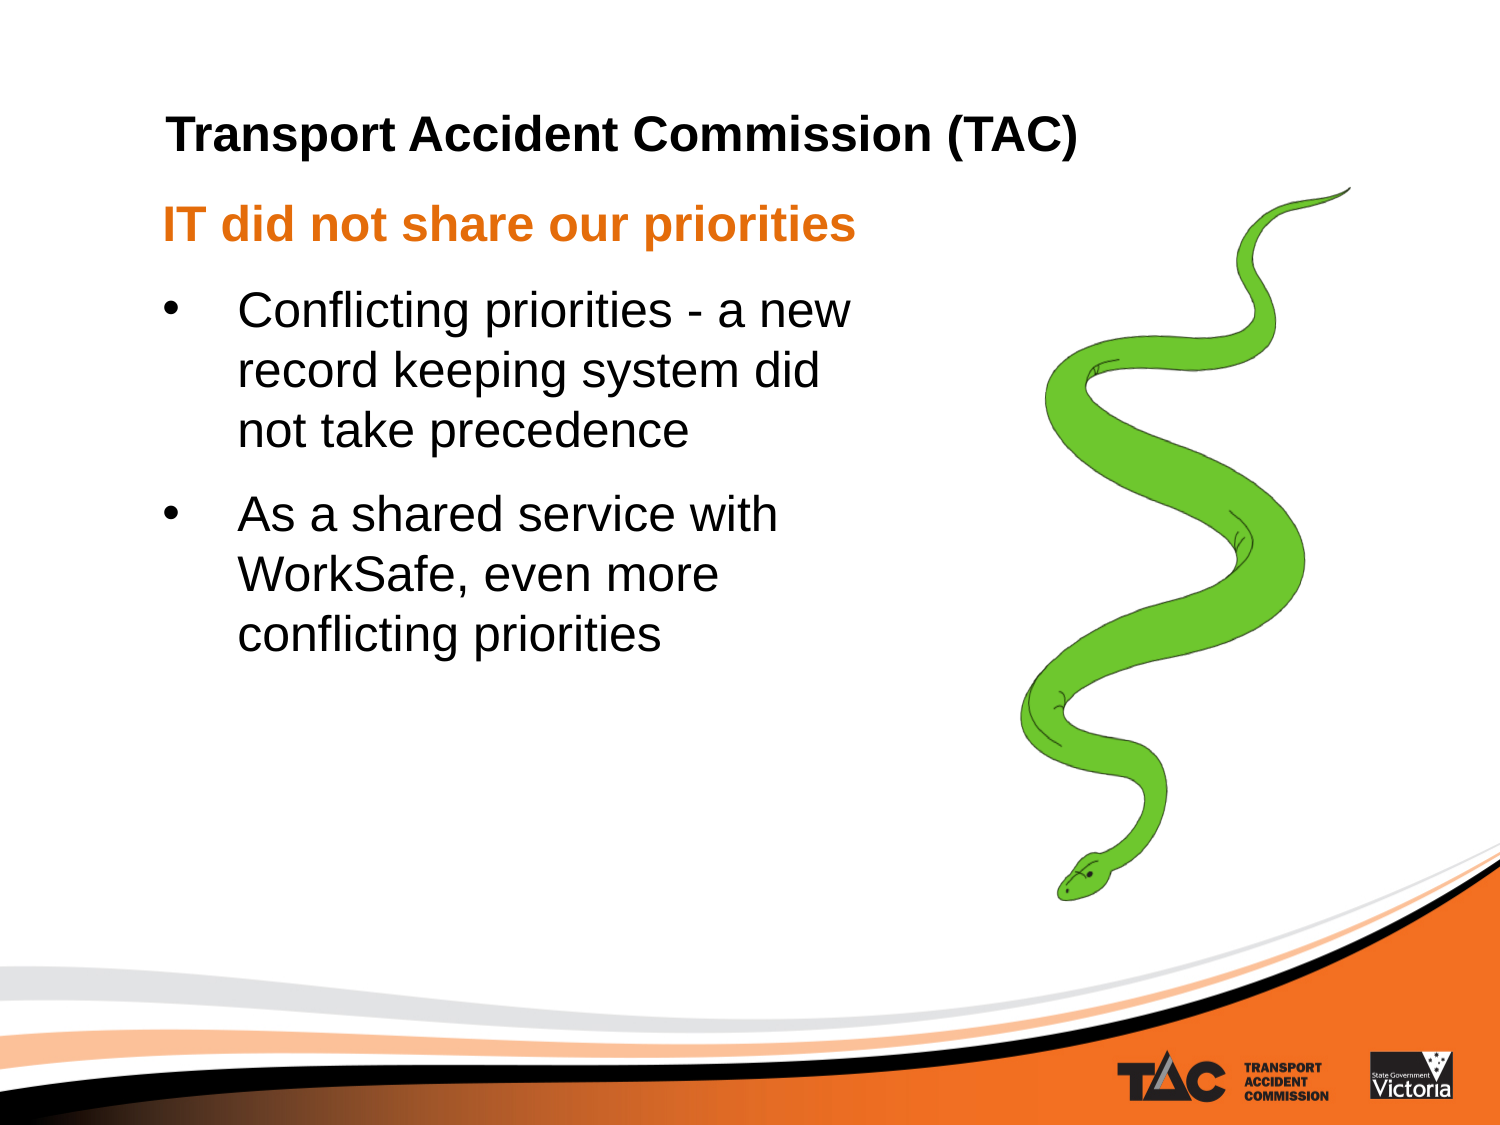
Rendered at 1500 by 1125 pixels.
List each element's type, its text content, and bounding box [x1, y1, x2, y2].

picture [0, 162, 1500, 1125]
text_box IT did not share our priorities Conflicting priorities - a new record keeping system did not take precedence As a shared service with WorkSafe, even more conflicting priorities [147, 184, 916, 1000]
list Transport Accident Commission (TAC) [165, 113, 1424, 221]
